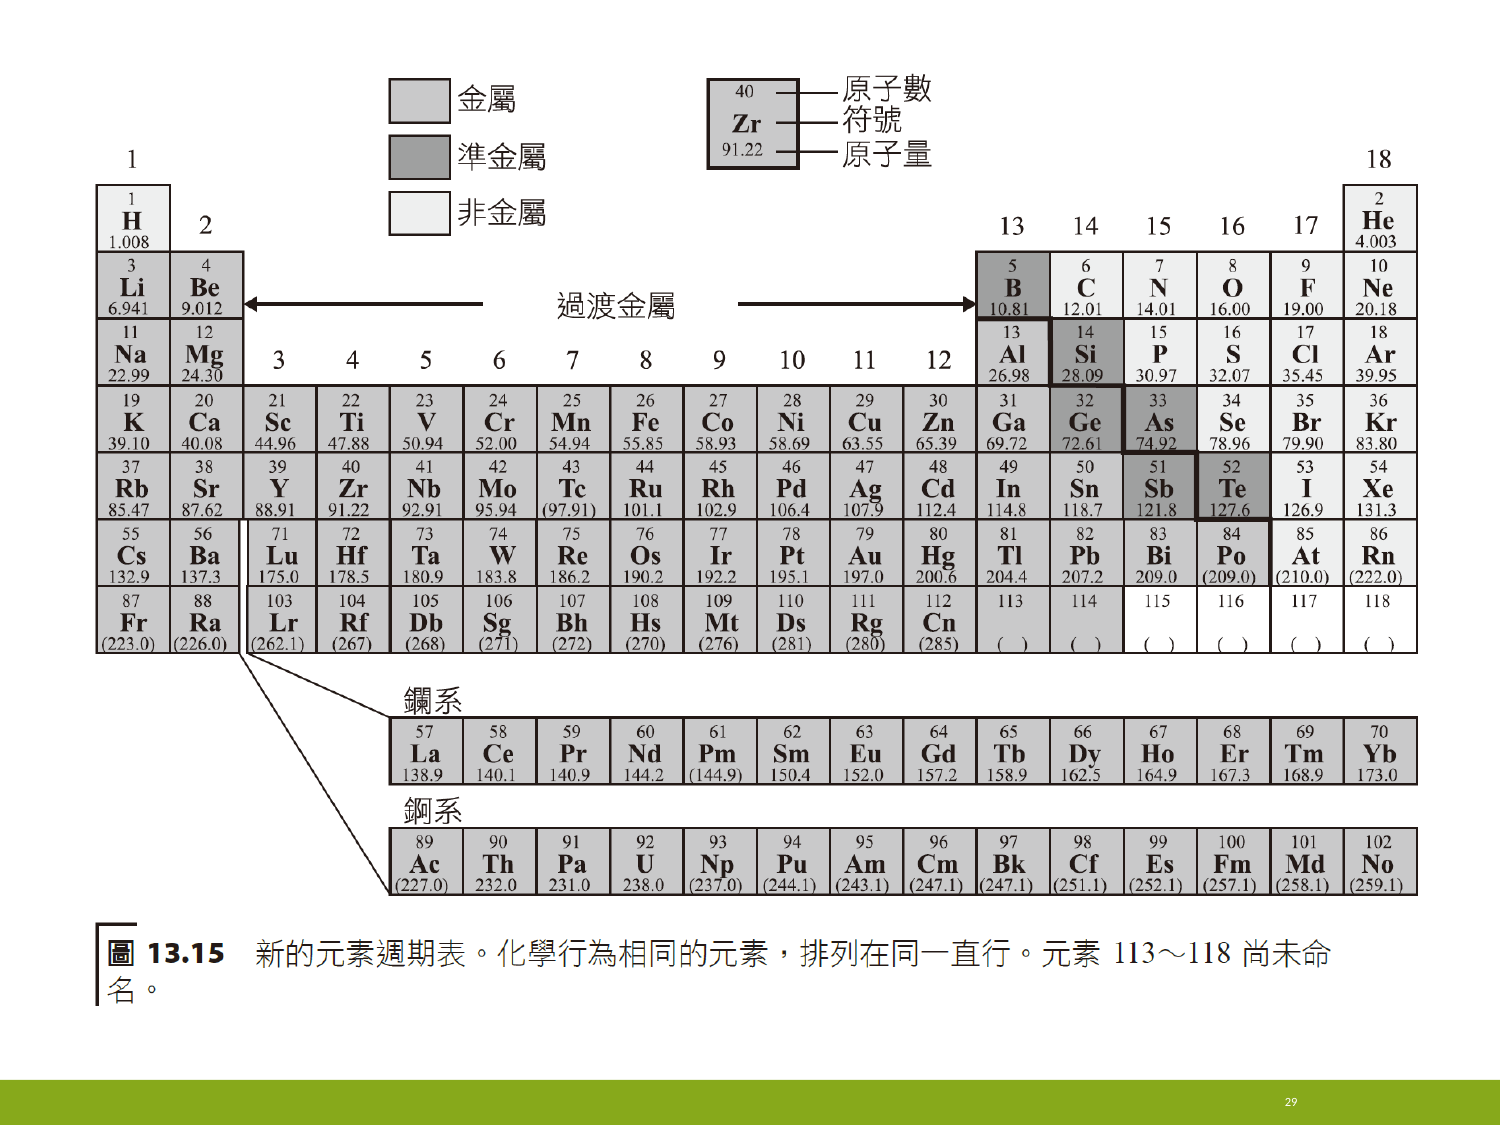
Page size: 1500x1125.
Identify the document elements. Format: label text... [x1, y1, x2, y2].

slide_number 29 [1217, 1082, 1313, 1121]
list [74, 72, 1425, 1006]
